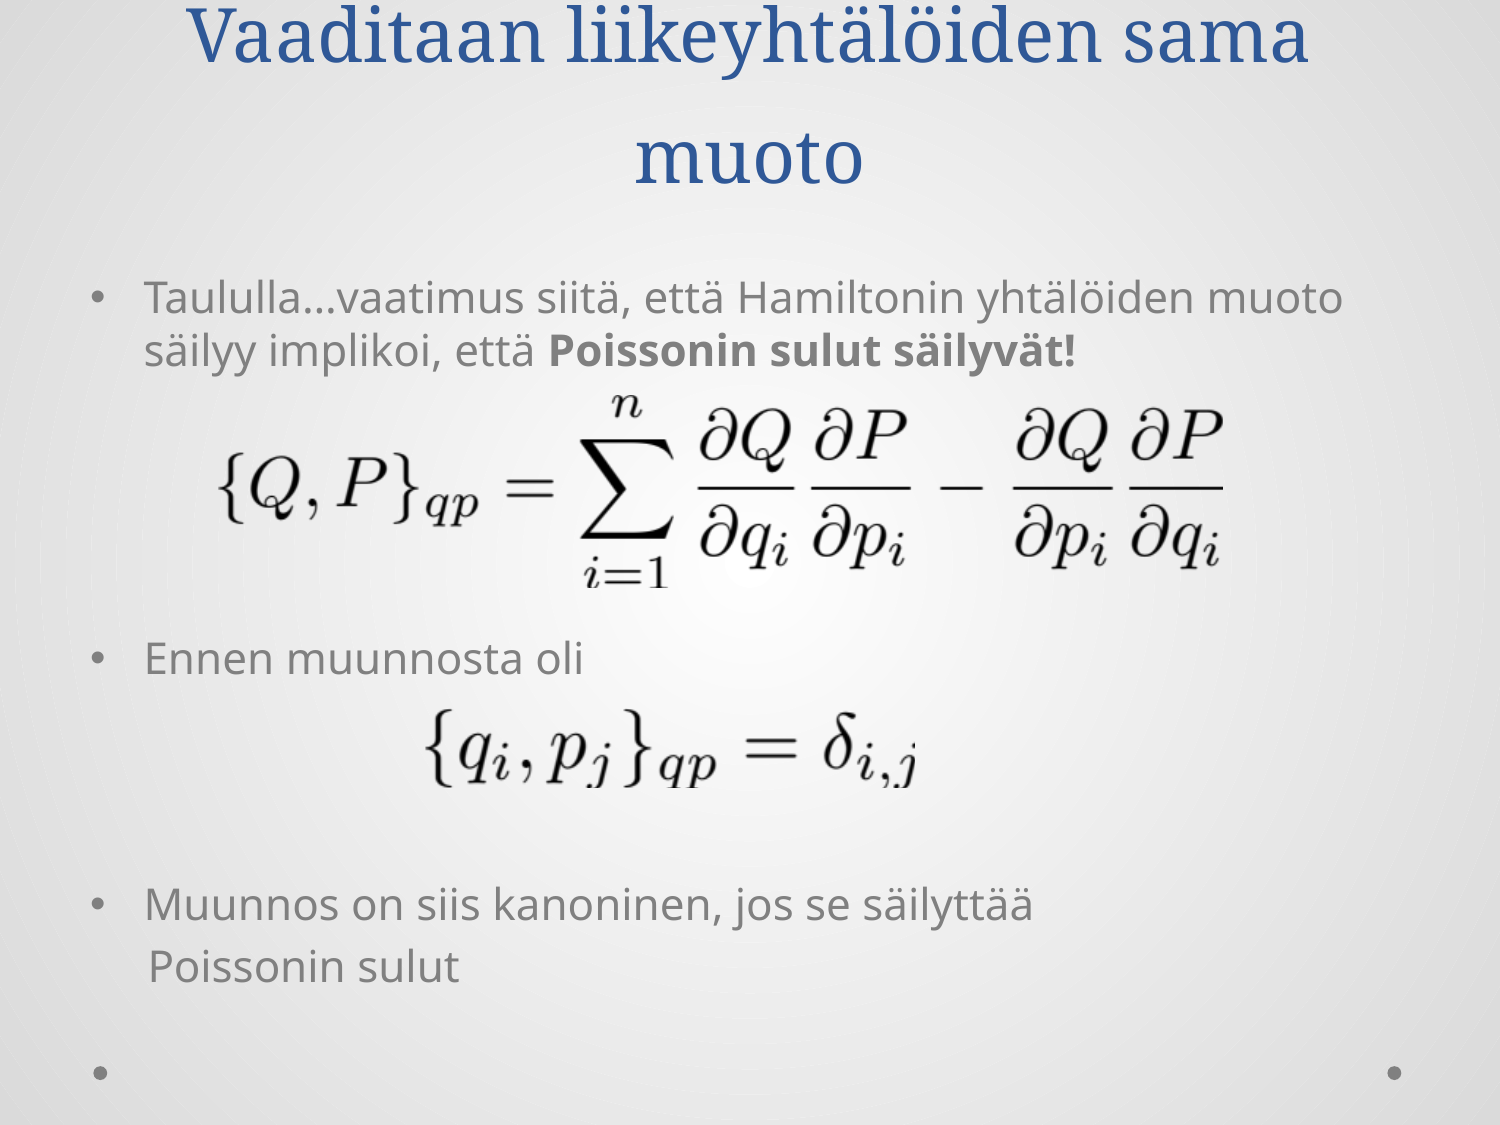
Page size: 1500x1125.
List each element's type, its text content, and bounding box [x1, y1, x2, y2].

picture [425, 708, 916, 789]
list Taululla…vaatimus siitä, että Hamiltonin yhtälöiden muoto säilyy implikoi, että Poissonin sulut säilyvät! Ennen muunnosta oli Muunnos on siis kanoninen, jos se säilyttää Poissonin sulut [75, 262, 1425, 1005]
picture [217, 395, 1224, 589]
title Vaaditaan liikeyhtälöiden sama muoto [75, 0, 1425, 207]
